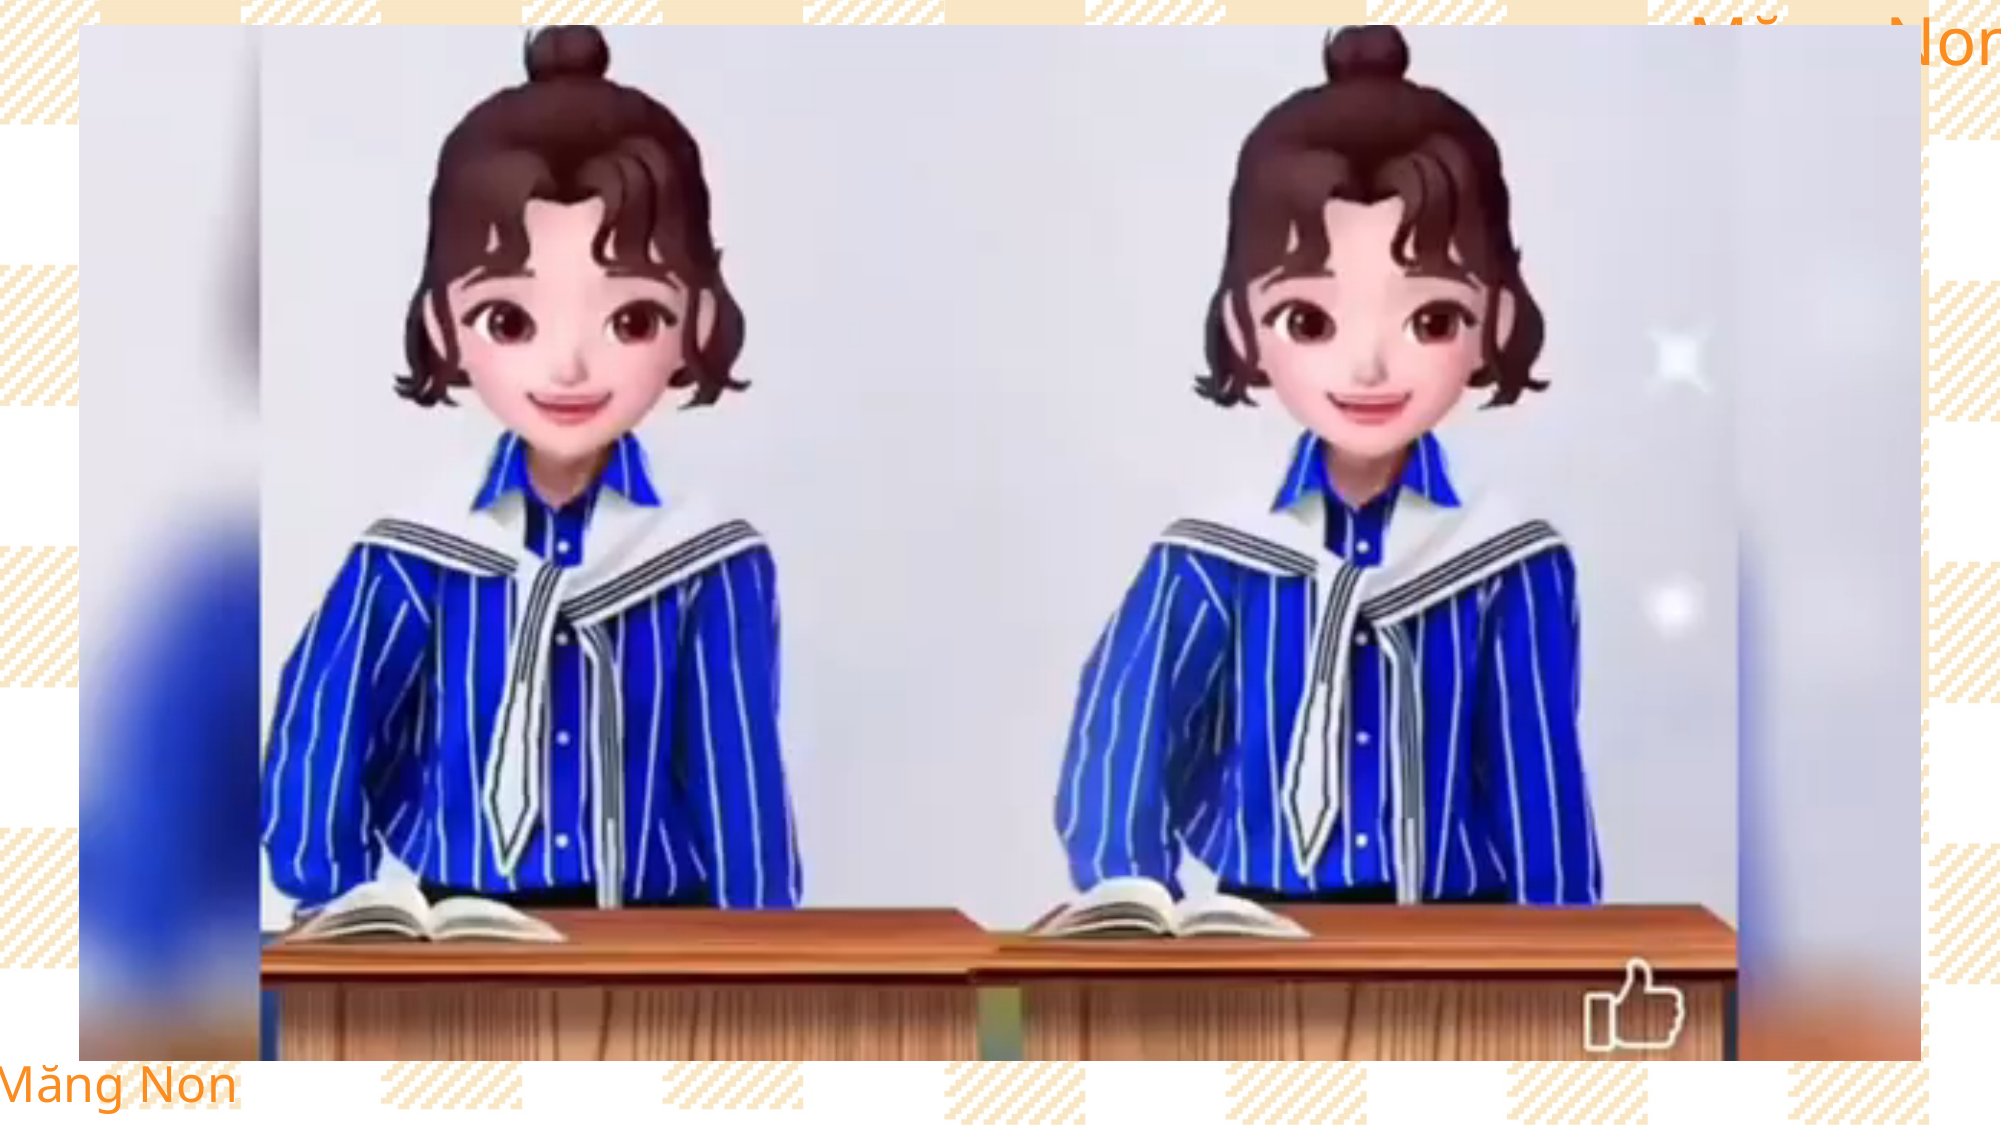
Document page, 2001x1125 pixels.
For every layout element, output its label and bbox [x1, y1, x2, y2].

picture [0, 0, 2001, 1125]
text_box [78, 24, 1922, 1062]
